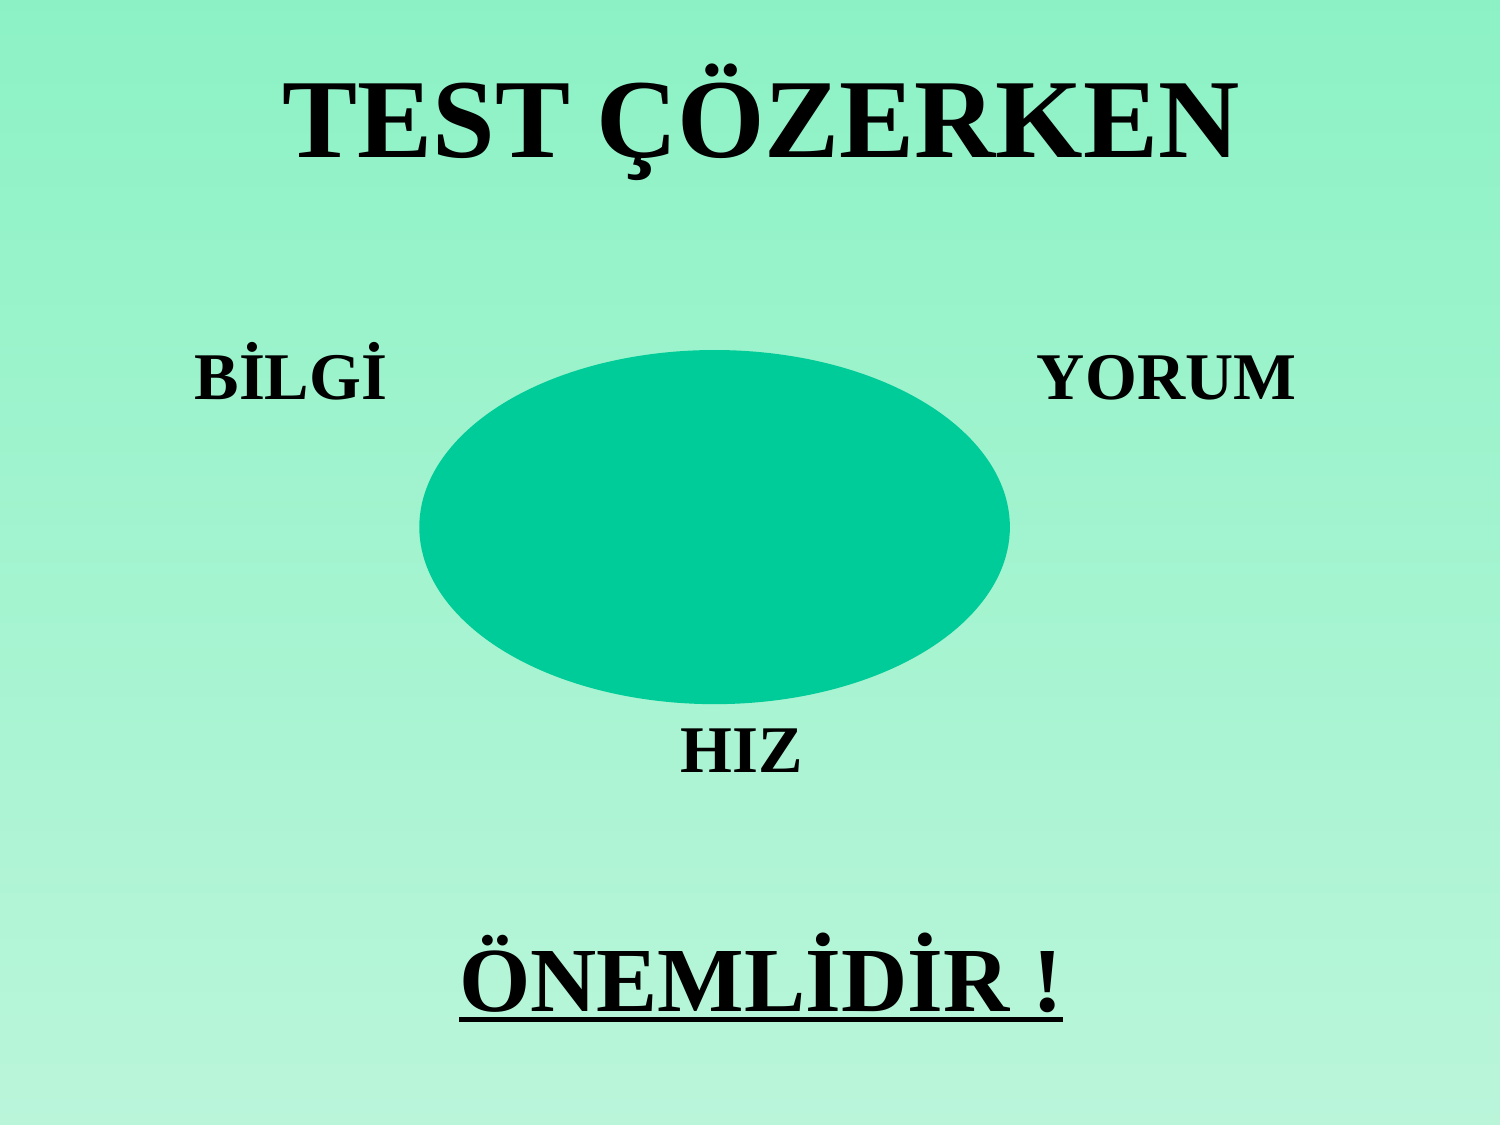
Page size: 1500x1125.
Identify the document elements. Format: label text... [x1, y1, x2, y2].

title TEST ÇÖZERKEN [123, 18, 1400, 207]
text_box ÖNEMLİDİR ! [123, 881, 1399, 1069]
text_box [419, 350, 1010, 705]
list BİLGİ YORUM HIZ [112, 324, 1388, 847]
